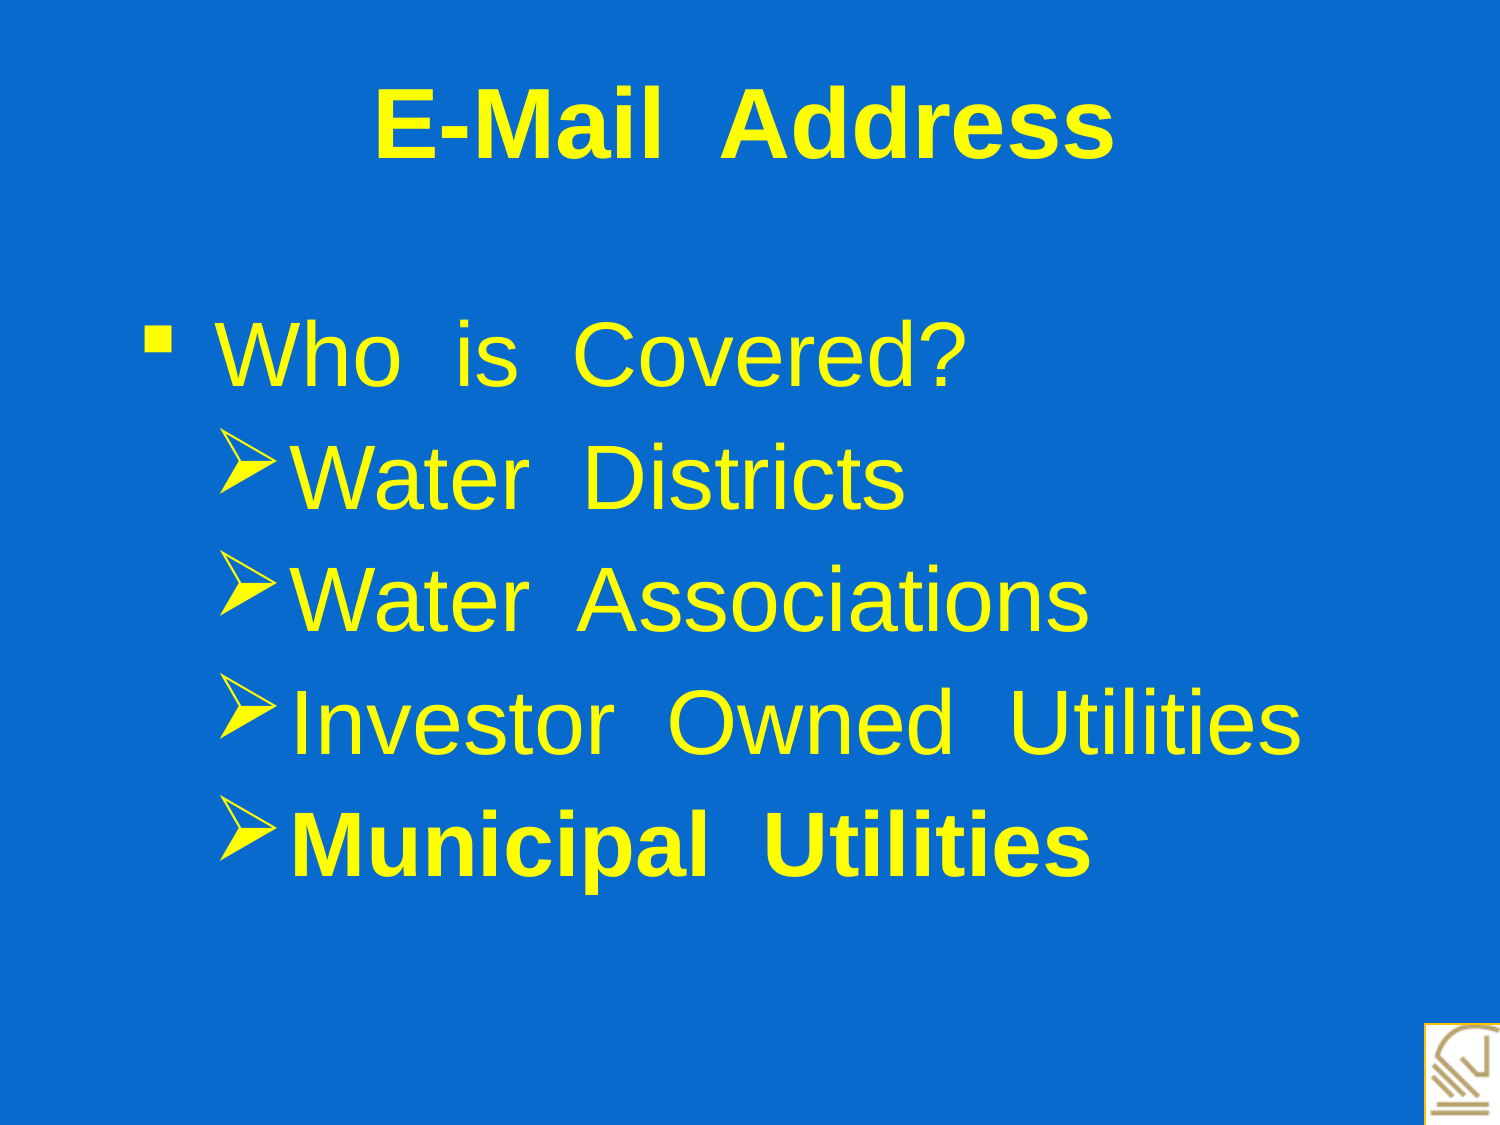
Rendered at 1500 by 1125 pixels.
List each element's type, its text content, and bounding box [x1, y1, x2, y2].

title E-Mail Address [0, 0, 1496, 238]
picture [1425, 1024, 1500, 1125]
text_box Who is Covered? Water Districts Water Associations Investor Owned Utilities Municipal Utilities [49, 287, 1400, 1005]
